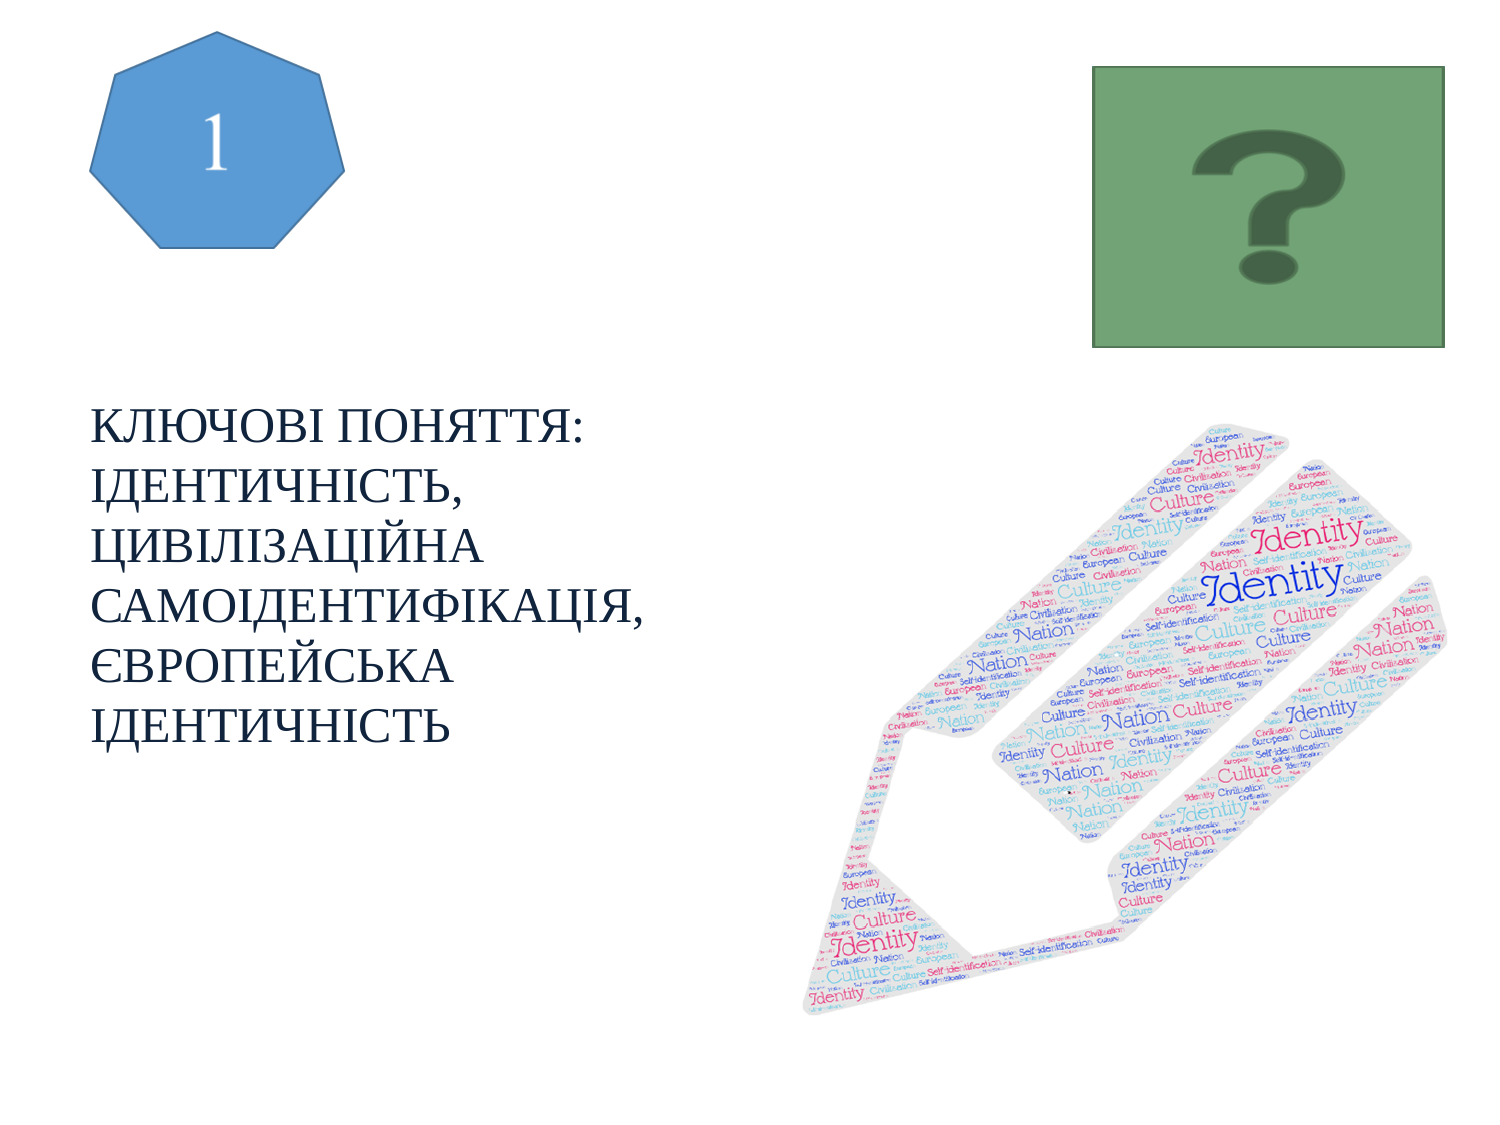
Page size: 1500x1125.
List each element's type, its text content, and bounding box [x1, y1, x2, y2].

picture [88, 30, 346, 251]
picture [1092, 66, 1445, 348]
list КЛЮЧОВІ ПОНЯТТЯ: ІДЕНТИЧНІСТЬ, ЦИВІЛІЗАЦІЙНА САМОІДЕНТИФІКАЦІЯ, ЄВРОПЕЙСЬКА ІДЕНТИЧНІСТЬ [75, 385, 750, 764]
picture [785, 408, 1464, 1032]
